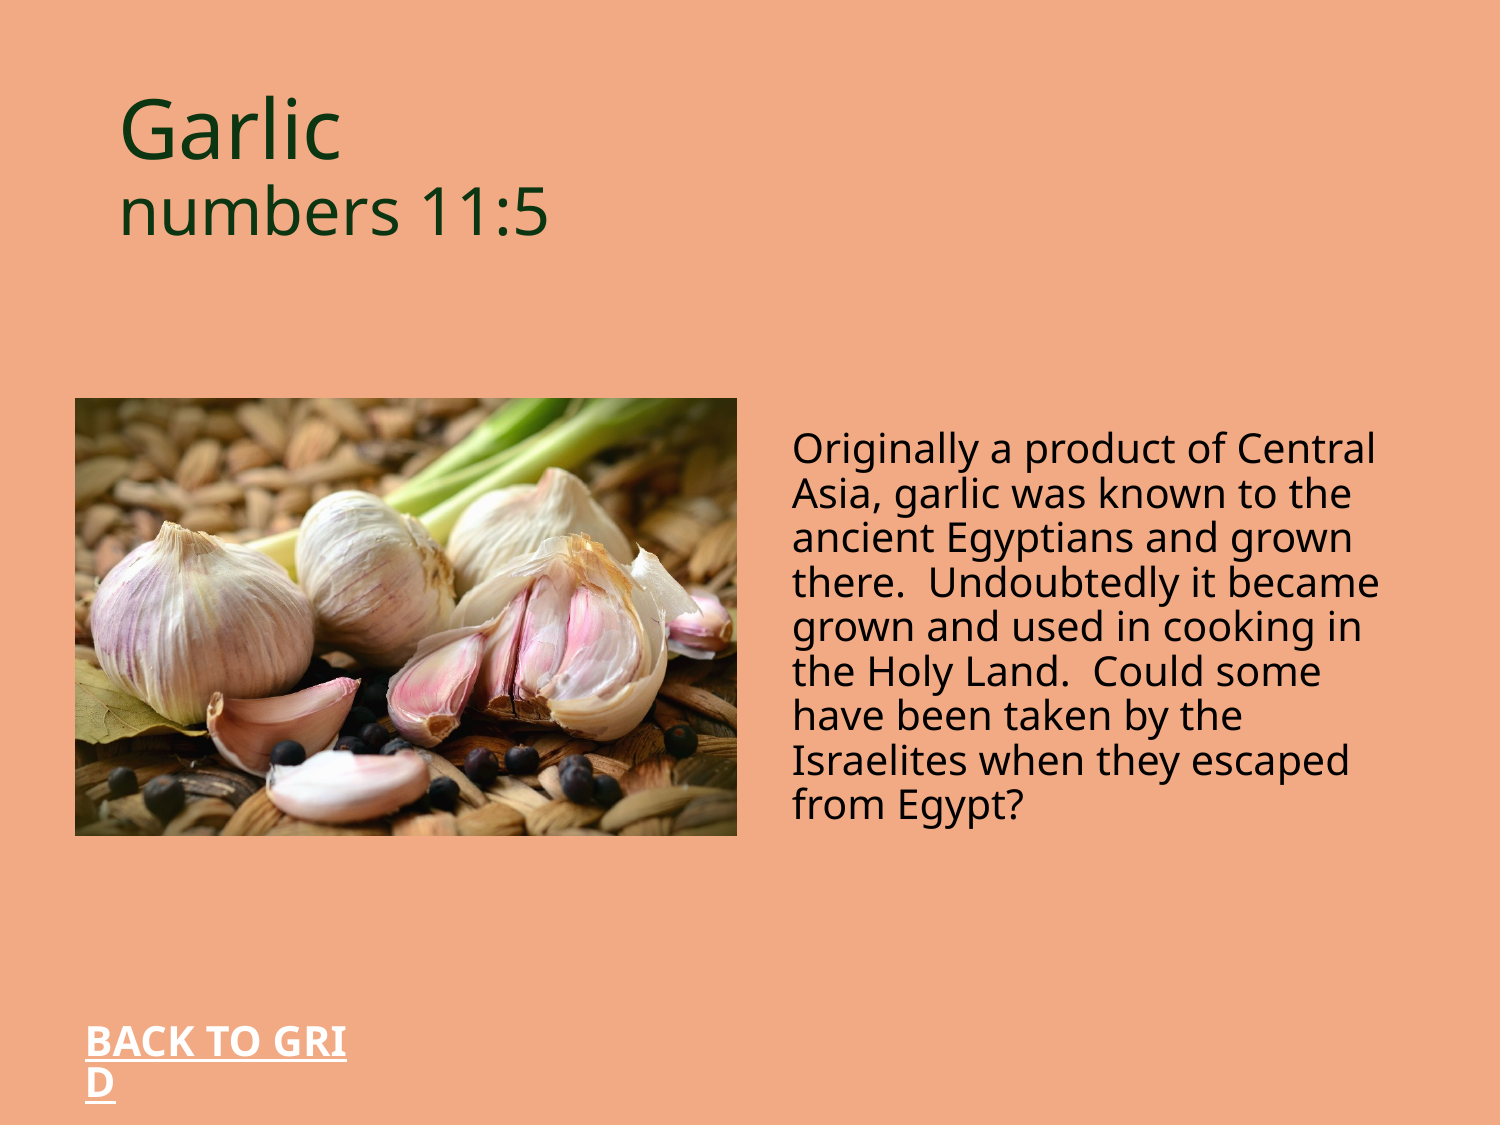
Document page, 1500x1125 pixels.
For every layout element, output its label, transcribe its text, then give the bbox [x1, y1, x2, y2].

title Garlic numbers 11:5 [103, 59, 1397, 278]
text_box Back to grid [69, 999, 374, 1087]
list Originally a product of Central Asia, garlic was known to the ancient Egyptians and grown there. Undoubtedly it became grown and used in cooking in the Holy Land. Could some have been taken by the Israelites when they escaped from Egypt? [776, 420, 1402, 840]
picture [74, 397, 737, 837]
